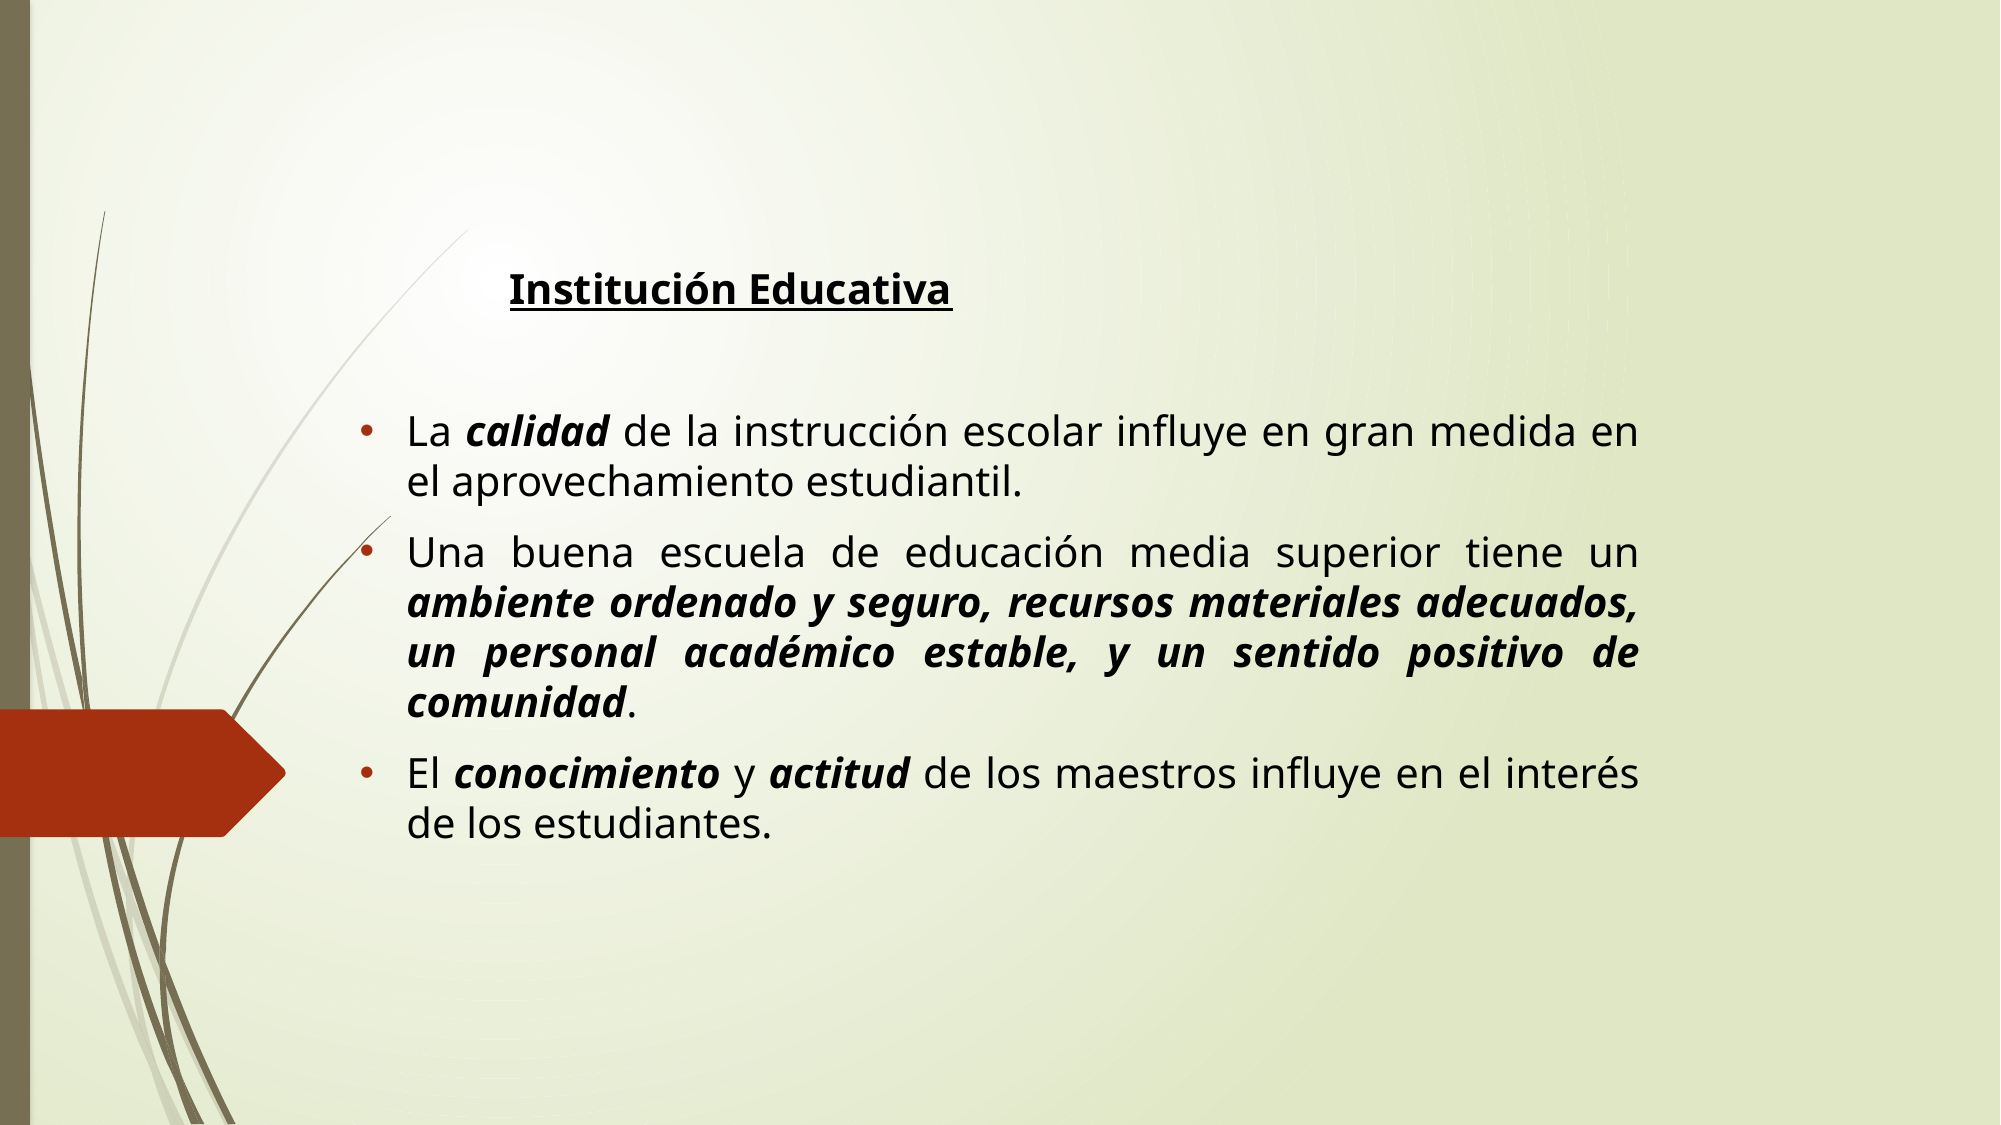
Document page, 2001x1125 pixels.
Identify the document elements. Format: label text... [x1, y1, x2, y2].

subtitle Institución Educativa La calidad de la instrucción escolar influye en gran medida en el aprovechamiento estudiantil. Una buena escuela de educación media superior tiene un ambiente ordenado y seguro, recursos materiales adecuados, un personal académico estable, y un sentido positivo de comunidad. El conocimiento y actitud de los maestros influye en el interés de los estudiantes. [344, 255, 1656, 870]
